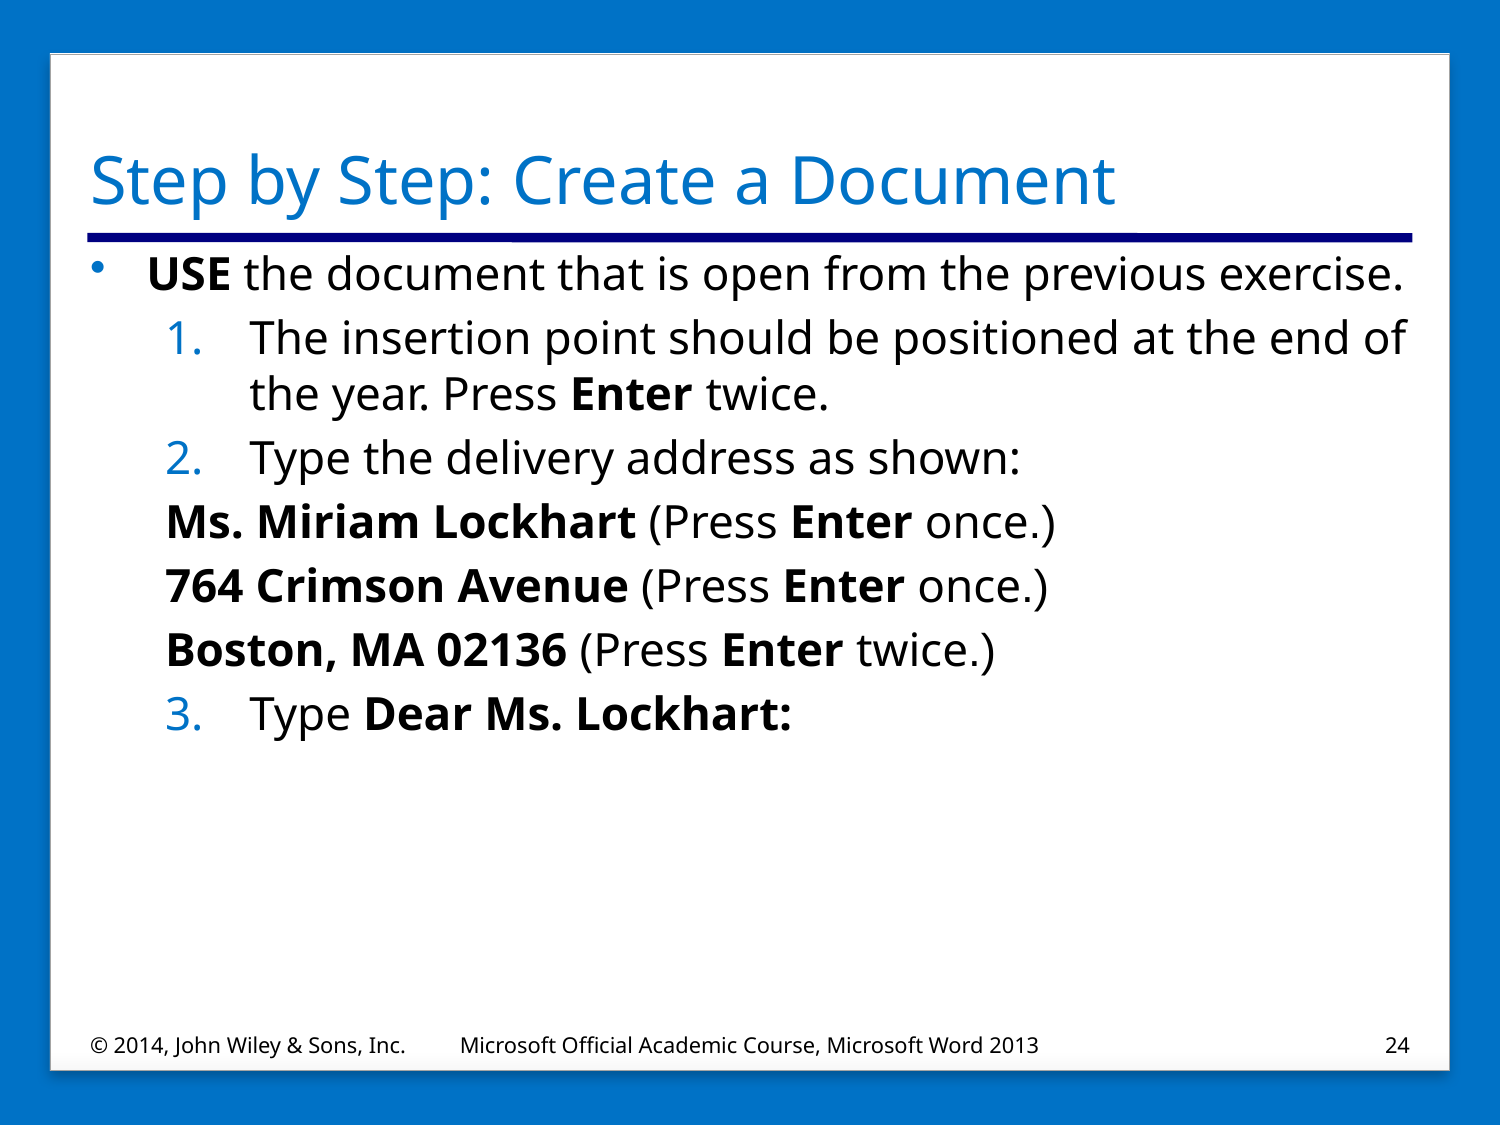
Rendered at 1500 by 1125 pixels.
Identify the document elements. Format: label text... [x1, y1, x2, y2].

list USE the document that is open from the previous exercise. The insertion point should be positioned at the end of the year. Press Enter twice. Type the delivery address as shown: Ms. Miriam Lockhart (Press Enter once.) 764 Crimson Avenue (Press Enter once.) Boston, MA 02136 (Press Enter twice.) Type Dear Ms. Lockhart: [75, 237, 1425, 1063]
slide_number 24 [1074, 1024, 1426, 1103]
slide_number © 2014, John Wiley & Sons, Inc. [74, 1024, 426, 1103]
footer Microsoft Official Academic Course, Microsoft Word 2013 [431, 1024, 1069, 1103]
title Step by Step: Create a Document [74, 74, 1426, 226]
